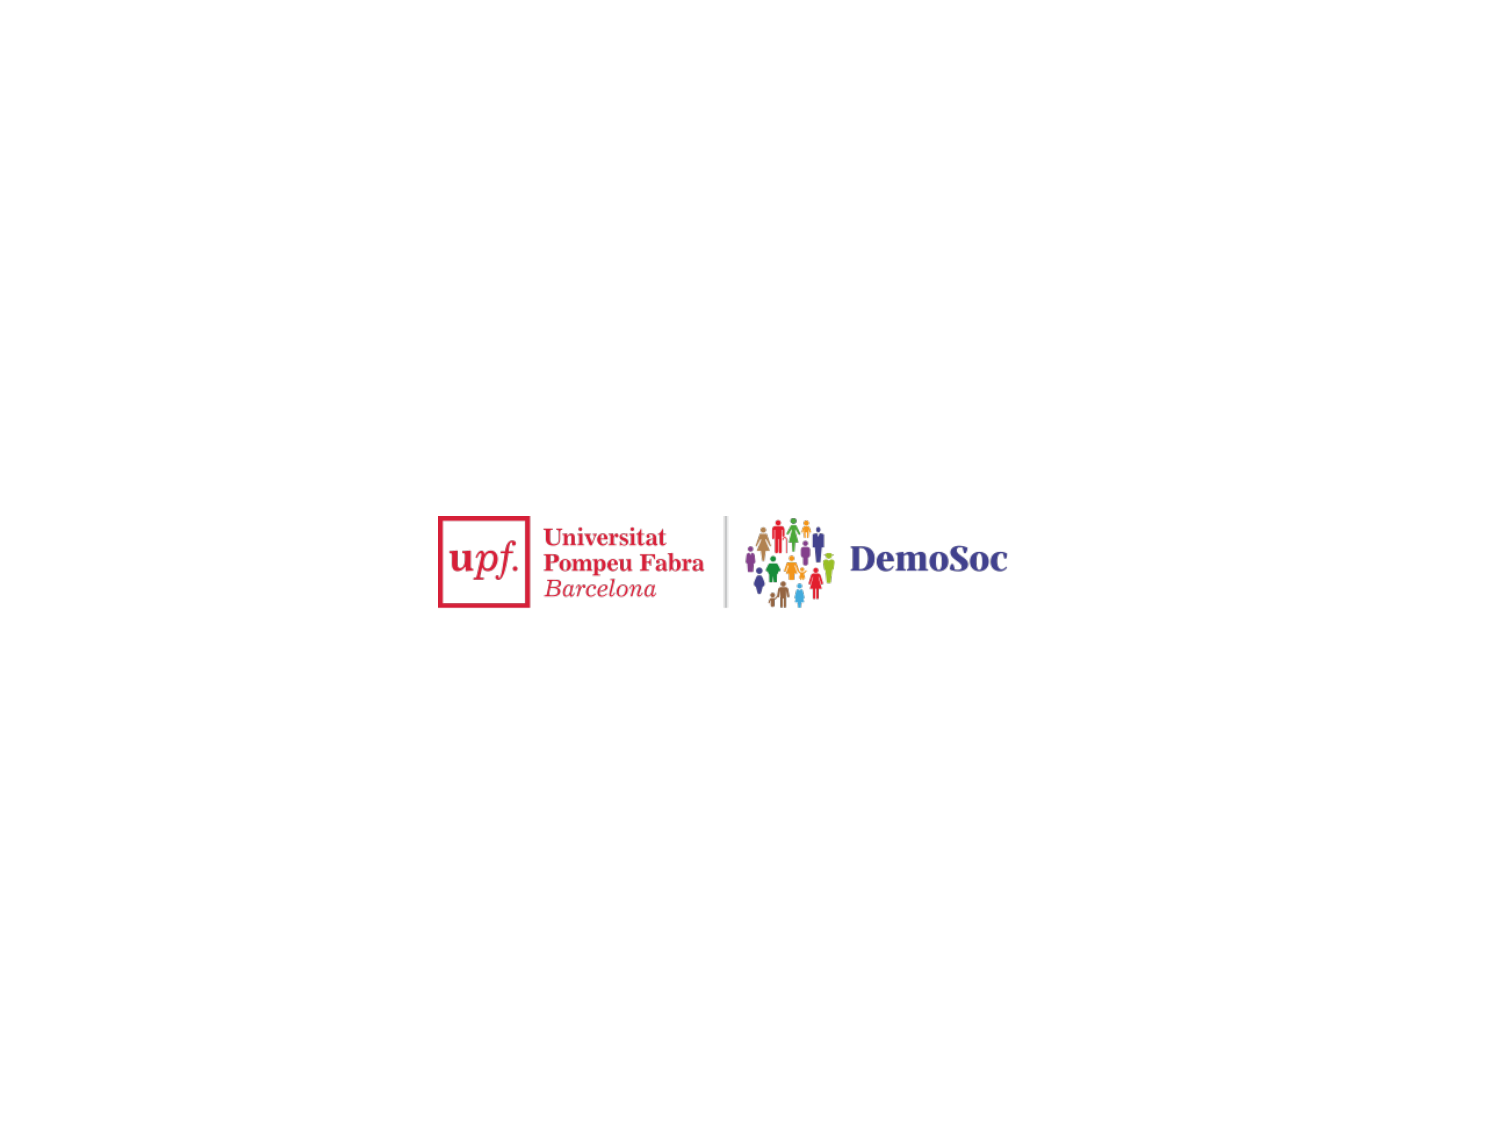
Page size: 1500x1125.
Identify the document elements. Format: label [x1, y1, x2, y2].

picture [438, 516, 1008, 610]
